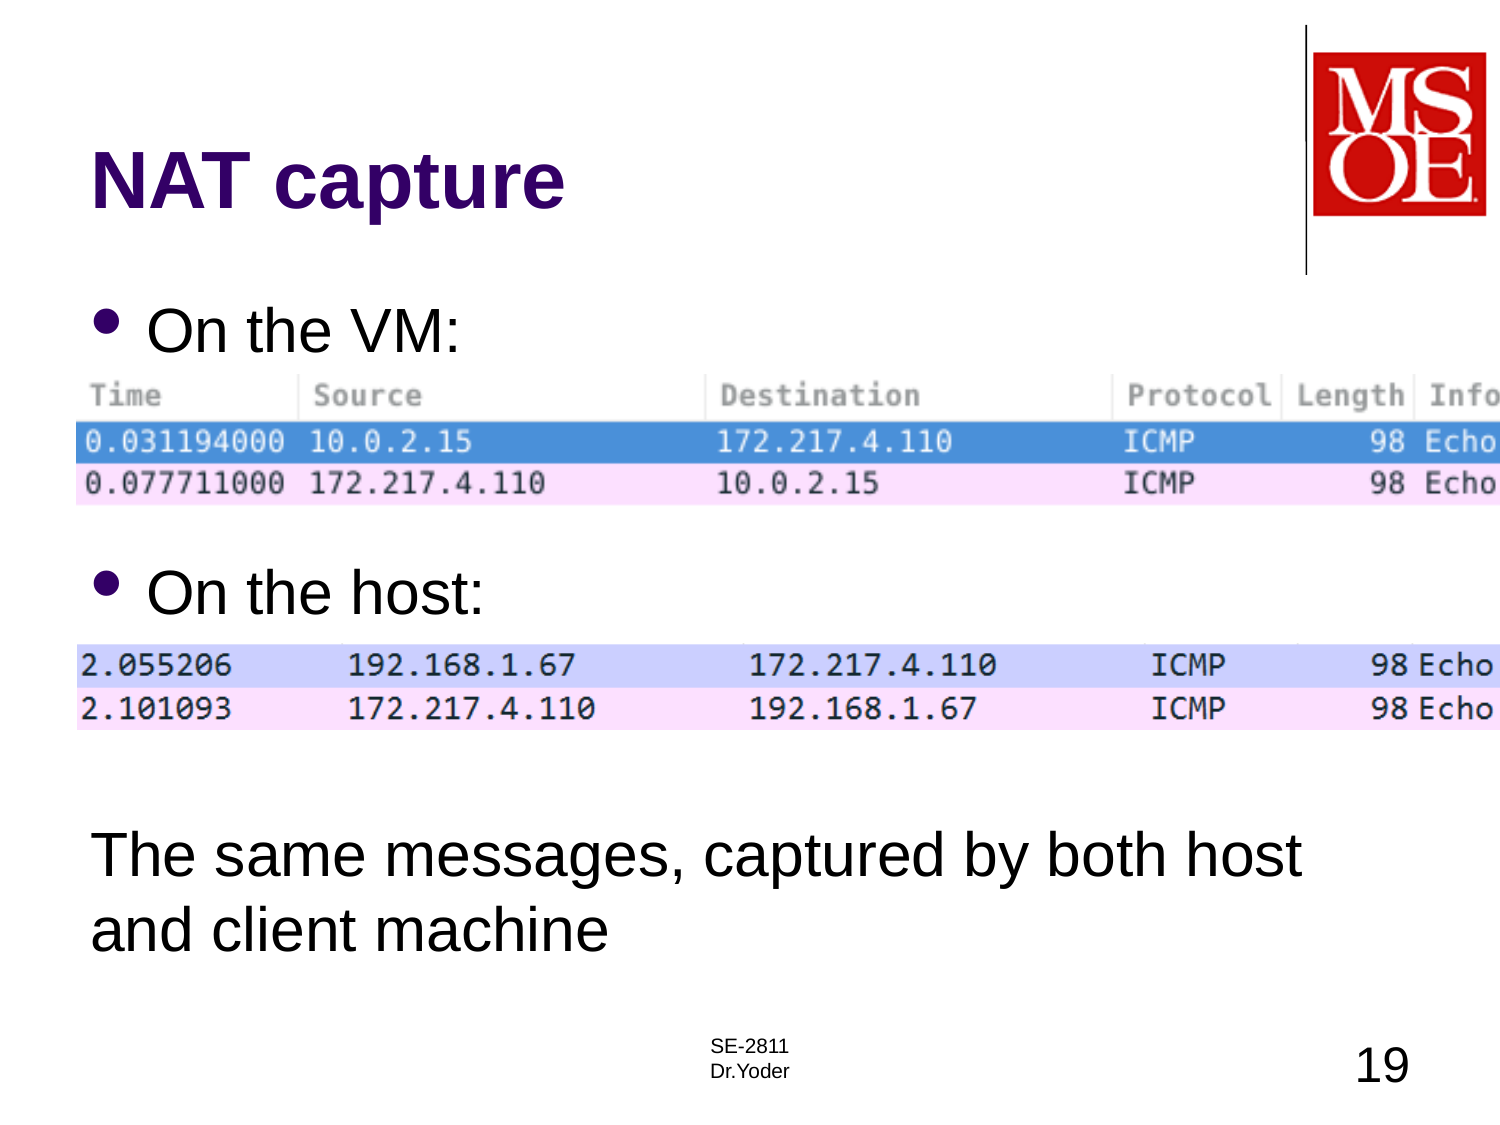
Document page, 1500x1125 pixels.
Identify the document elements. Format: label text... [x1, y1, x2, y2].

title NAT capture [74, 19, 1313, 233]
list On the VM: On the host: The same messages, captured by both host and client machine [74, 737, 1426, 1006]
slide_number 19 [1074, 1024, 1426, 1101]
footer SE-2811 Dr.Yoder [512, 1024, 988, 1101]
picture [75, 374, 1500, 508]
picture [77, 643, 1500, 730]
picture [1313, 37, 1488, 232]
list On the VM: On the host: The same messages, captured by both host and client machine [74, 281, 1426, 374]
list On the VM: On the host: The same messages, captured by both host and client machine [74, 517, 1426, 646]
